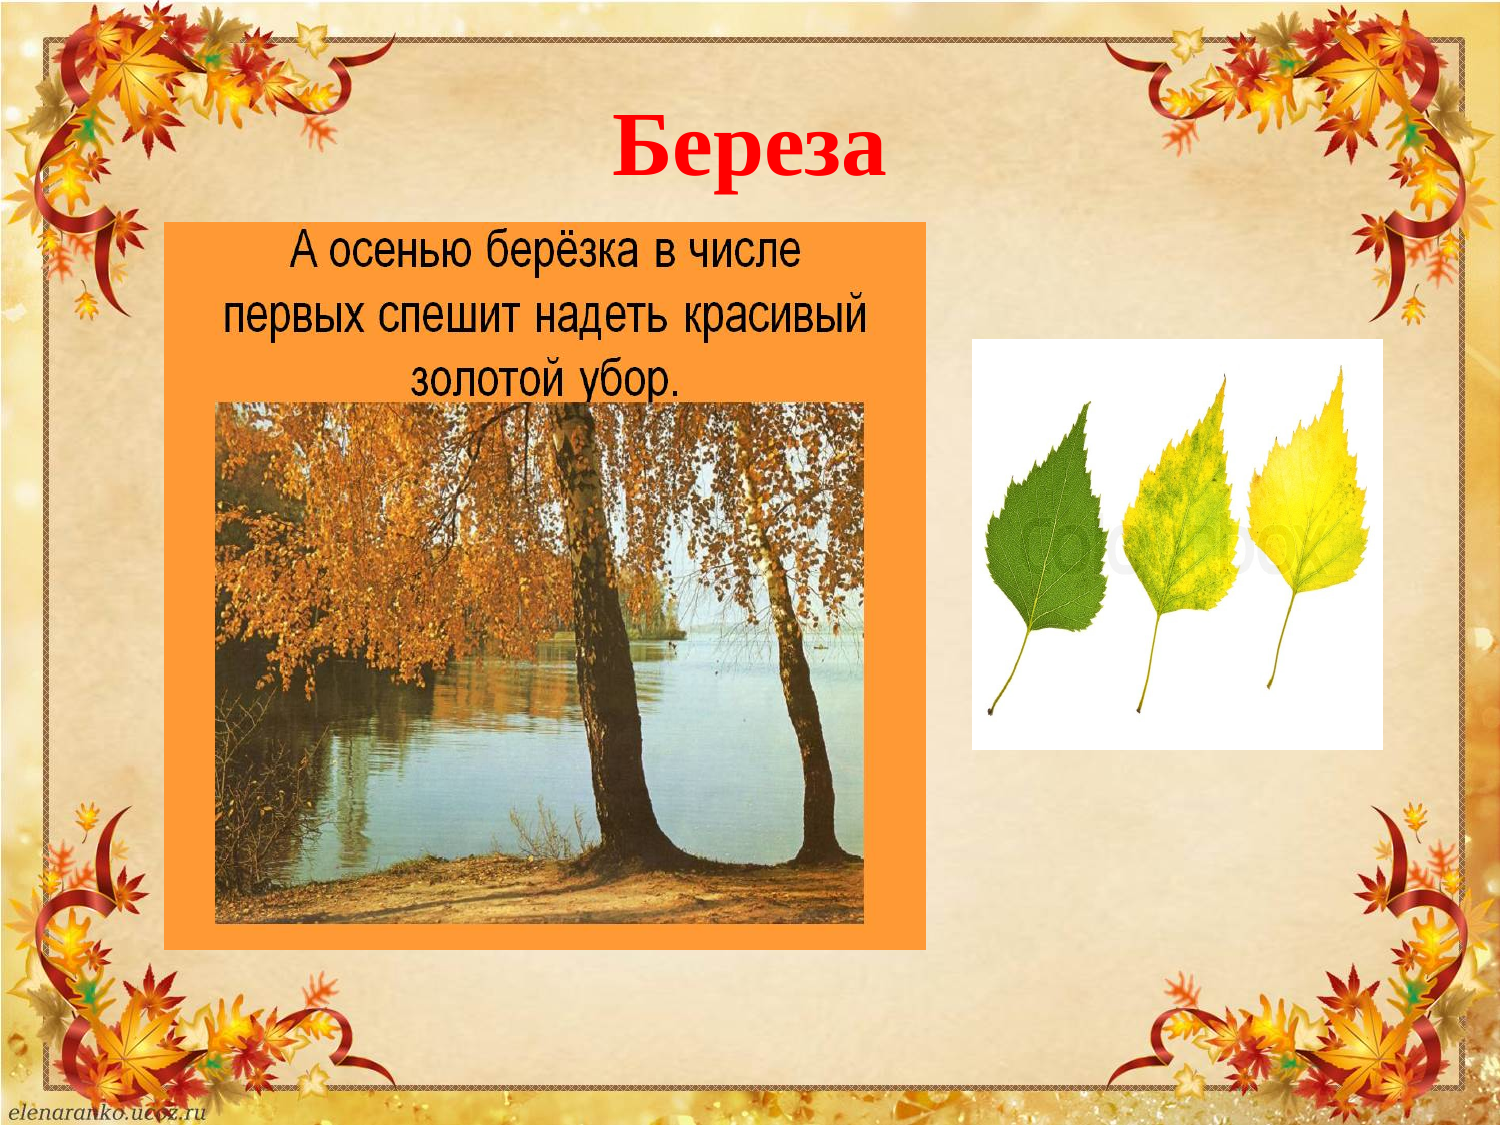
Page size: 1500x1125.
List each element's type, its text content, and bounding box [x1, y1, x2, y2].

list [163, 222, 927, 950]
title Береза [75, 45, 1425, 233]
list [972, 339, 1383, 751]
picture [0, 0, 1500, 1125]
